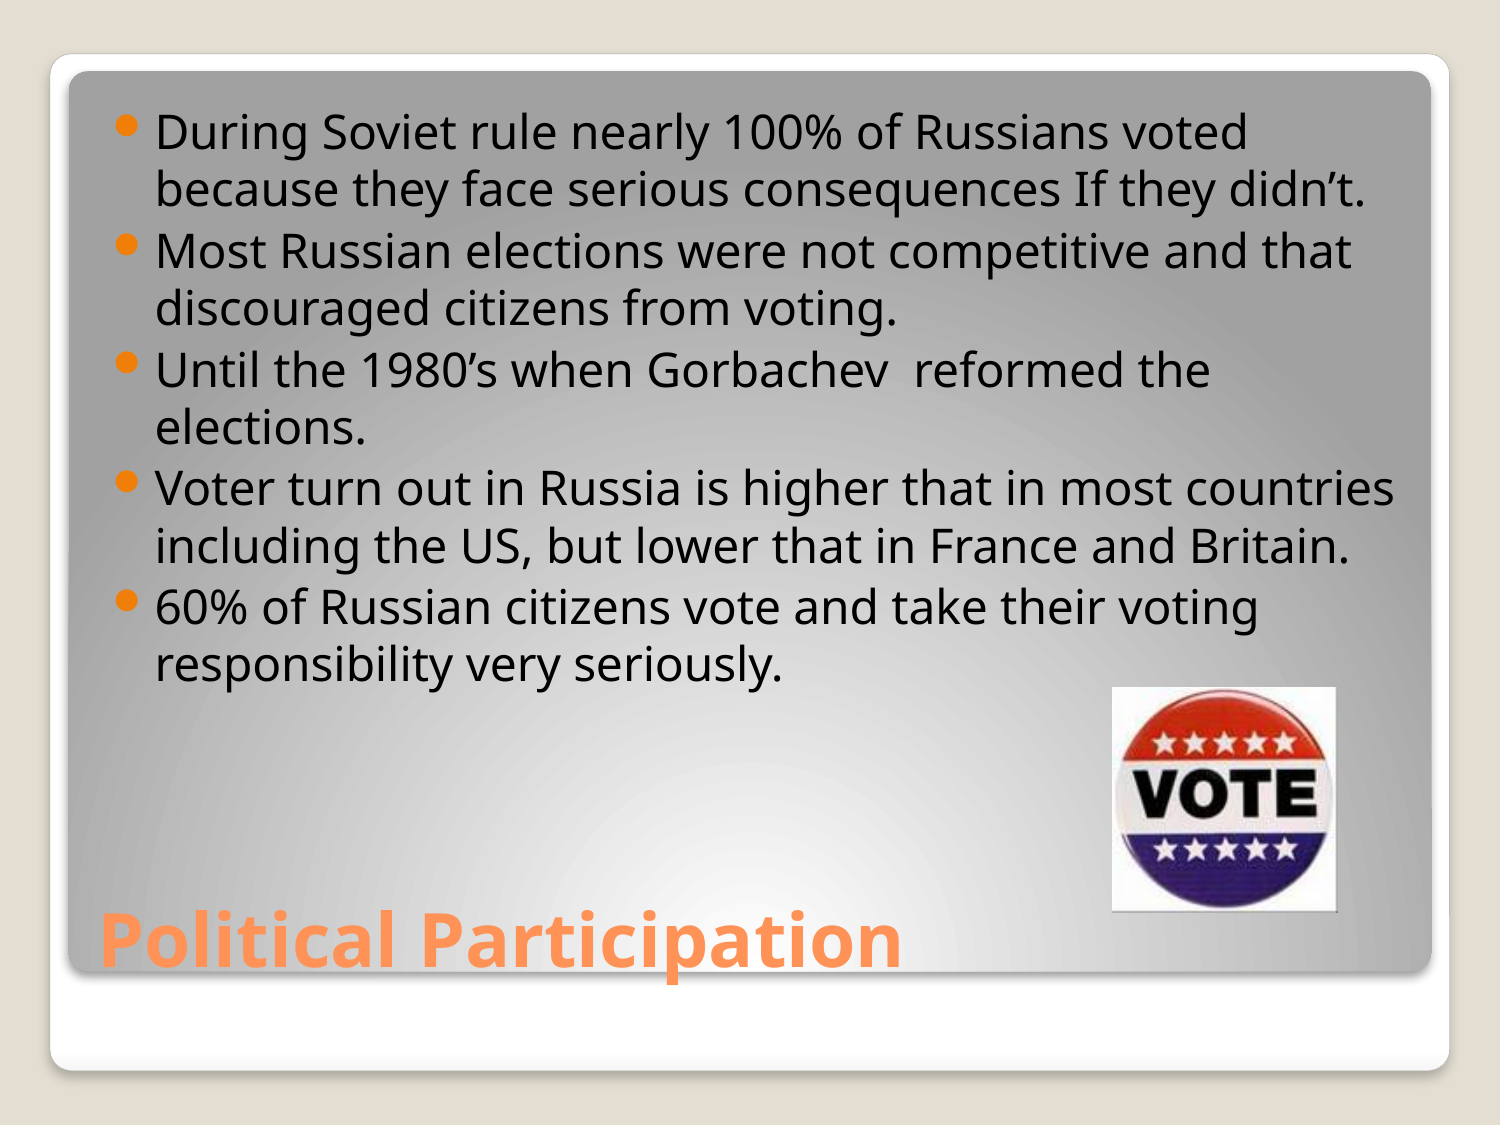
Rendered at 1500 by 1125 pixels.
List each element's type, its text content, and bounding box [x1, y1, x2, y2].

picture [1112, 687, 1338, 913]
list During Soviet rule nearly 100% of Russians voted because they face serious consequences If they didn’t. Most Russian elections were not competitive and that discouraged citizens from voting. Until the 1980’s when Gorbachev reformed the elections. Voter turn out in Russia is higher that in most countries including the US, but lower that in France and Britain. 60% of Russian citizens vote and take their voting responsibility very seriously. [82, 86, 1426, 775]
title Political Participation [82, 817, 1425, 991]
